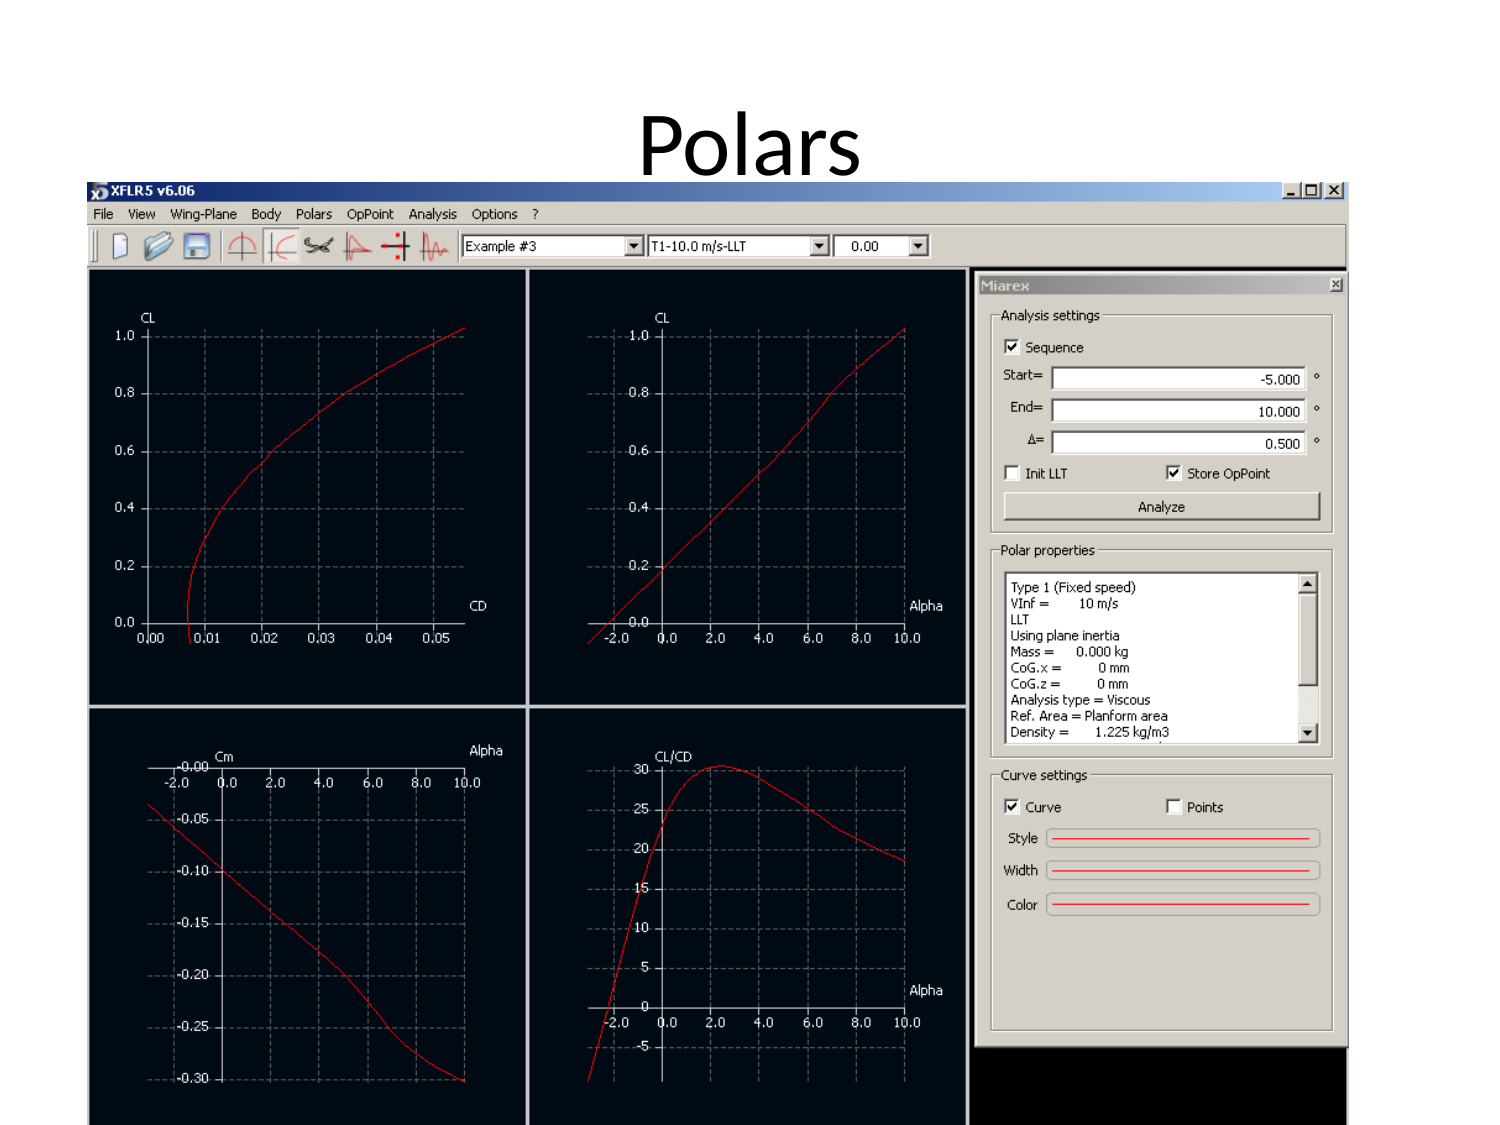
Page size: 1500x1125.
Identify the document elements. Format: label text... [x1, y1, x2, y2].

picture [87, 182, 1349, 1125]
title Polars [75, 45, 1425, 233]
